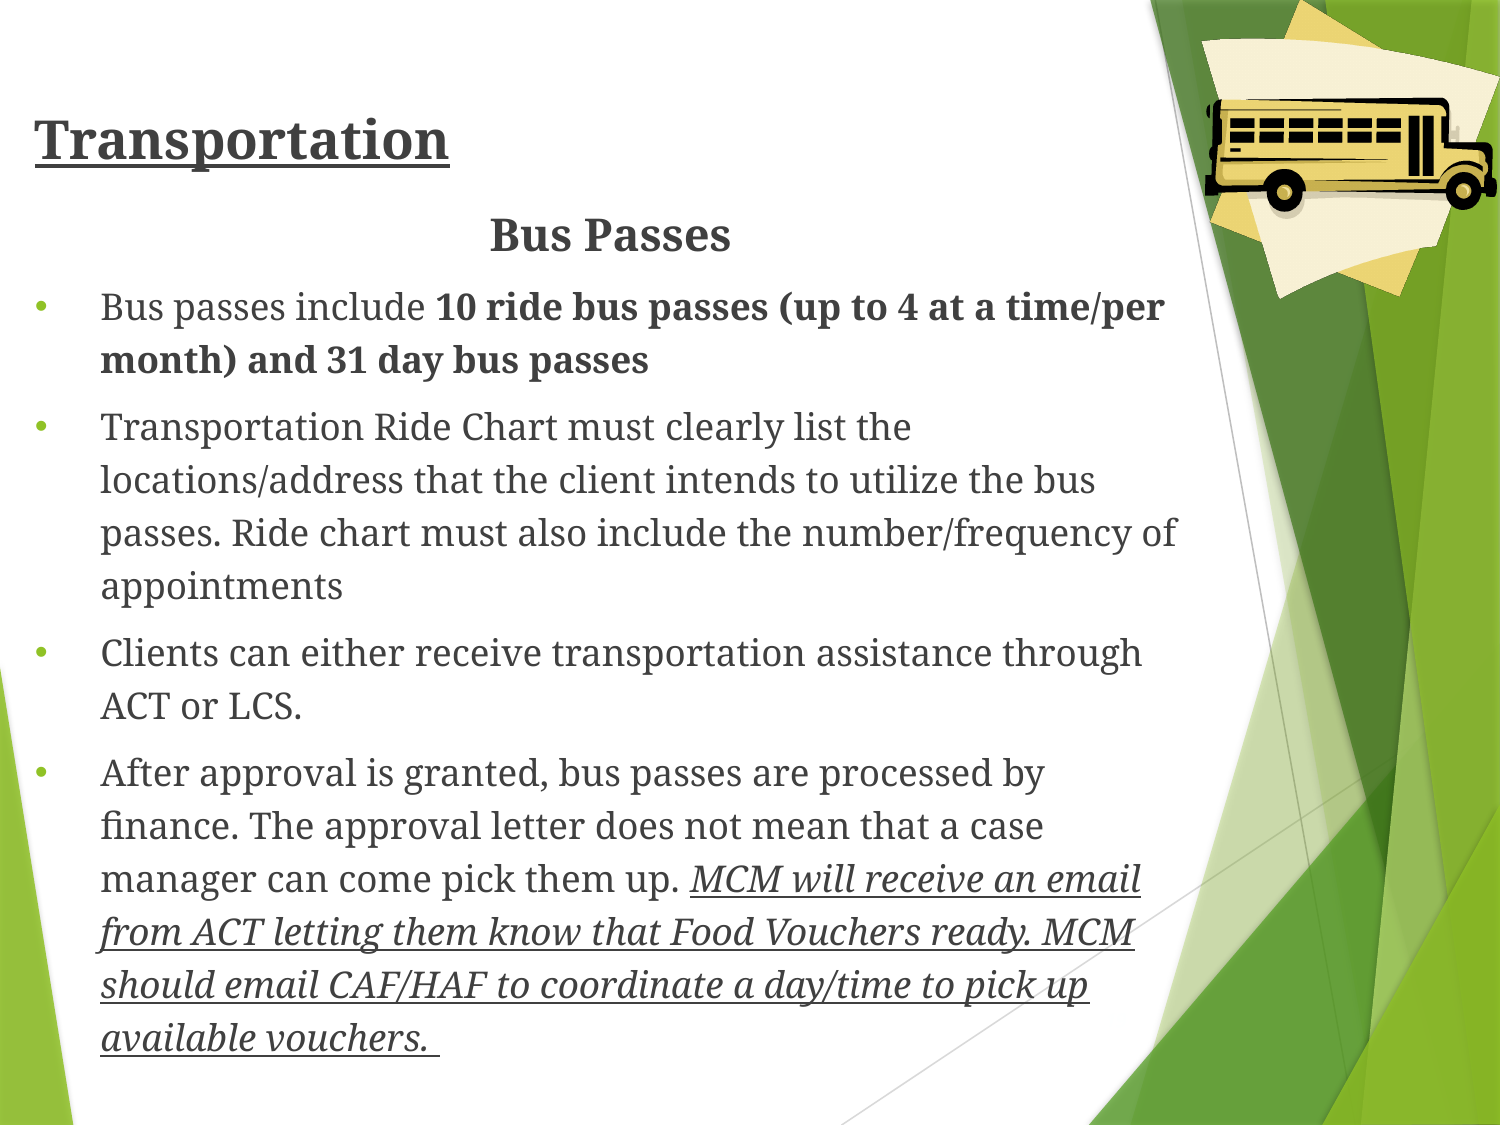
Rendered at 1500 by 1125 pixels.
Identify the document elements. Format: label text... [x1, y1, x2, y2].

list Transportation Bus Passes Bus passes include 10 ride bus passes (up to 4 at a time/per month) and 31 day bus passes Transportation Ride Chart must clearly list the locations/address that the client intends to utilize the bus passes. Ride chart must also include the number/frequency of appointments Clients can either receive transportation assistance through ACT or LCS. After approval is granted, bus passes are processed by finance. The approval letter does not mean that a case manager can come pick them up. MCM will receive an email from ACT letting them know that Food Vouchers ready. MCM should email CAF/HAF to coordinate a day/time to pick up available vouchers. [19, 52, 1202, 1076]
text_box 19 [1057, 991, 1142, 1051]
picture [1200, 0, 1500, 299]
